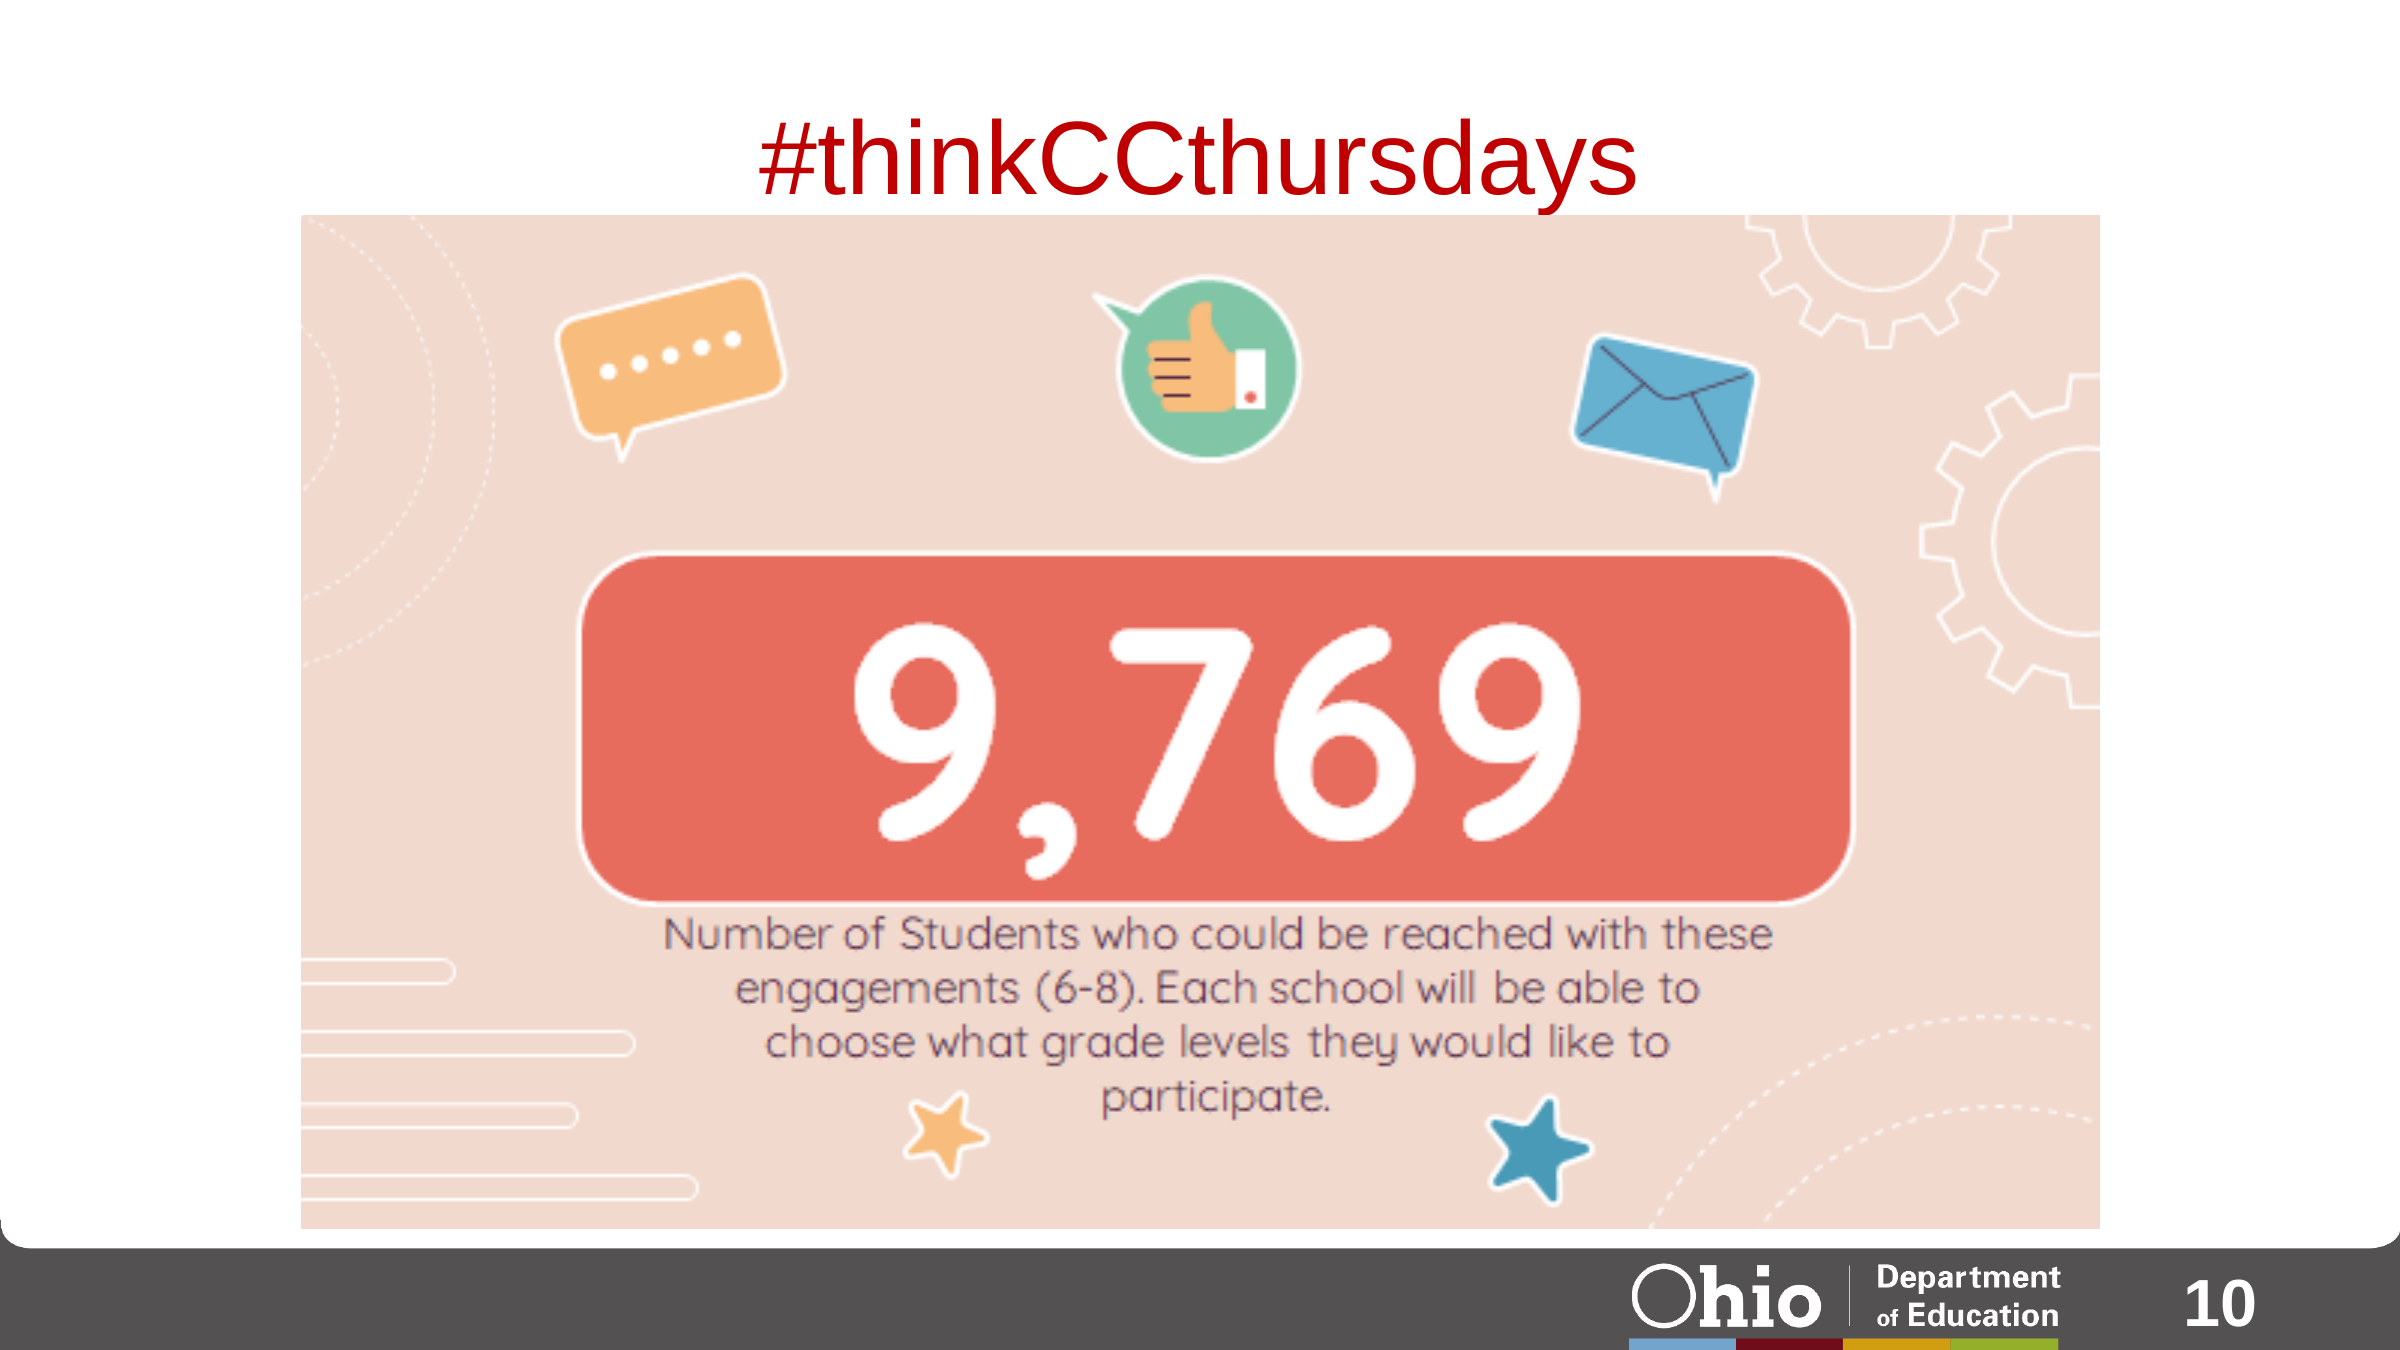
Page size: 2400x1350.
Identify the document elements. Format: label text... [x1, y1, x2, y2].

title #thinkCCthursdays [120, 90, 2280, 217]
picture [0, 215, 2400, 1350]
